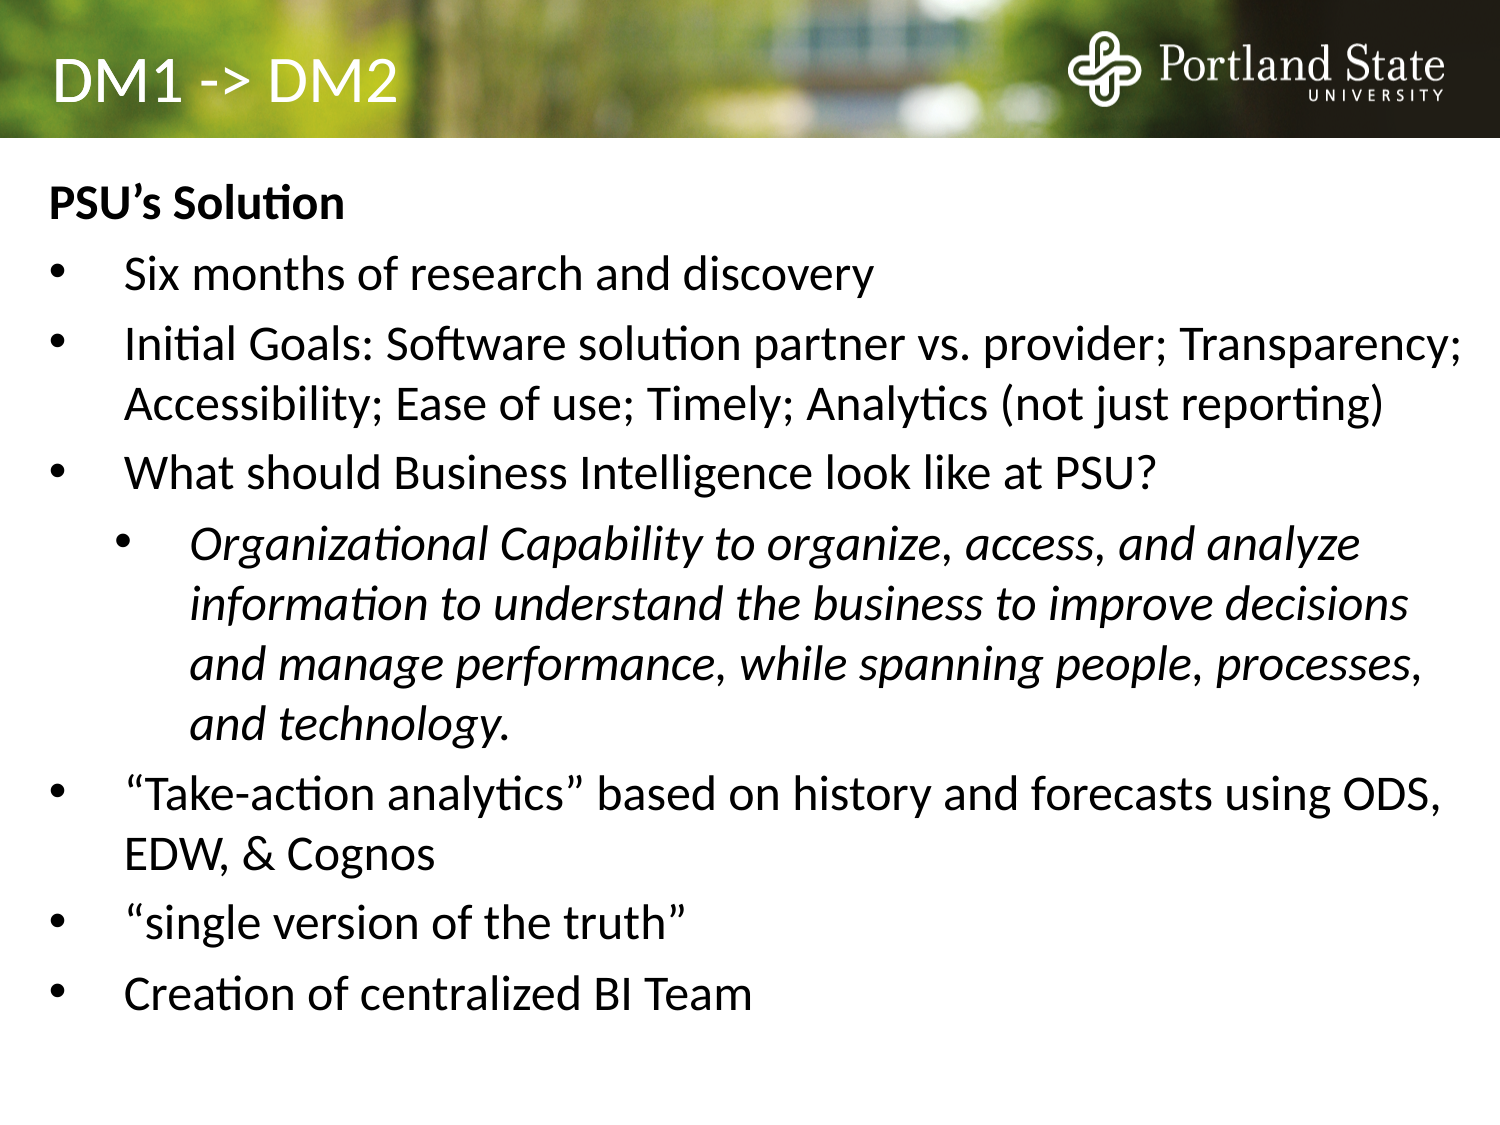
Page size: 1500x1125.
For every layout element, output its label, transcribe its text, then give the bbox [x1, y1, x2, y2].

picture [0, 0, 1500, 138]
list PSU’s Solution Six months of research and discovery Initial Goals: Software solution partner vs. provider; Transparency; Accessibility; Ease of use; Timely; Analytics (not just reporting) What should Business Intelligence look like at PSU? Organizational Capability to organize, access, and analyze information to understand the business to improve decisions and manage performance, while spanning people, processes, and technology. “Take-action analytics” based on history and forecasts using ODS, EDW, & Cognos “single version of the truth” Creation of centralized BI Team [33, 162, 1497, 1125]
text_box DM1 -> DM2 [37, 24, 450, 138]
